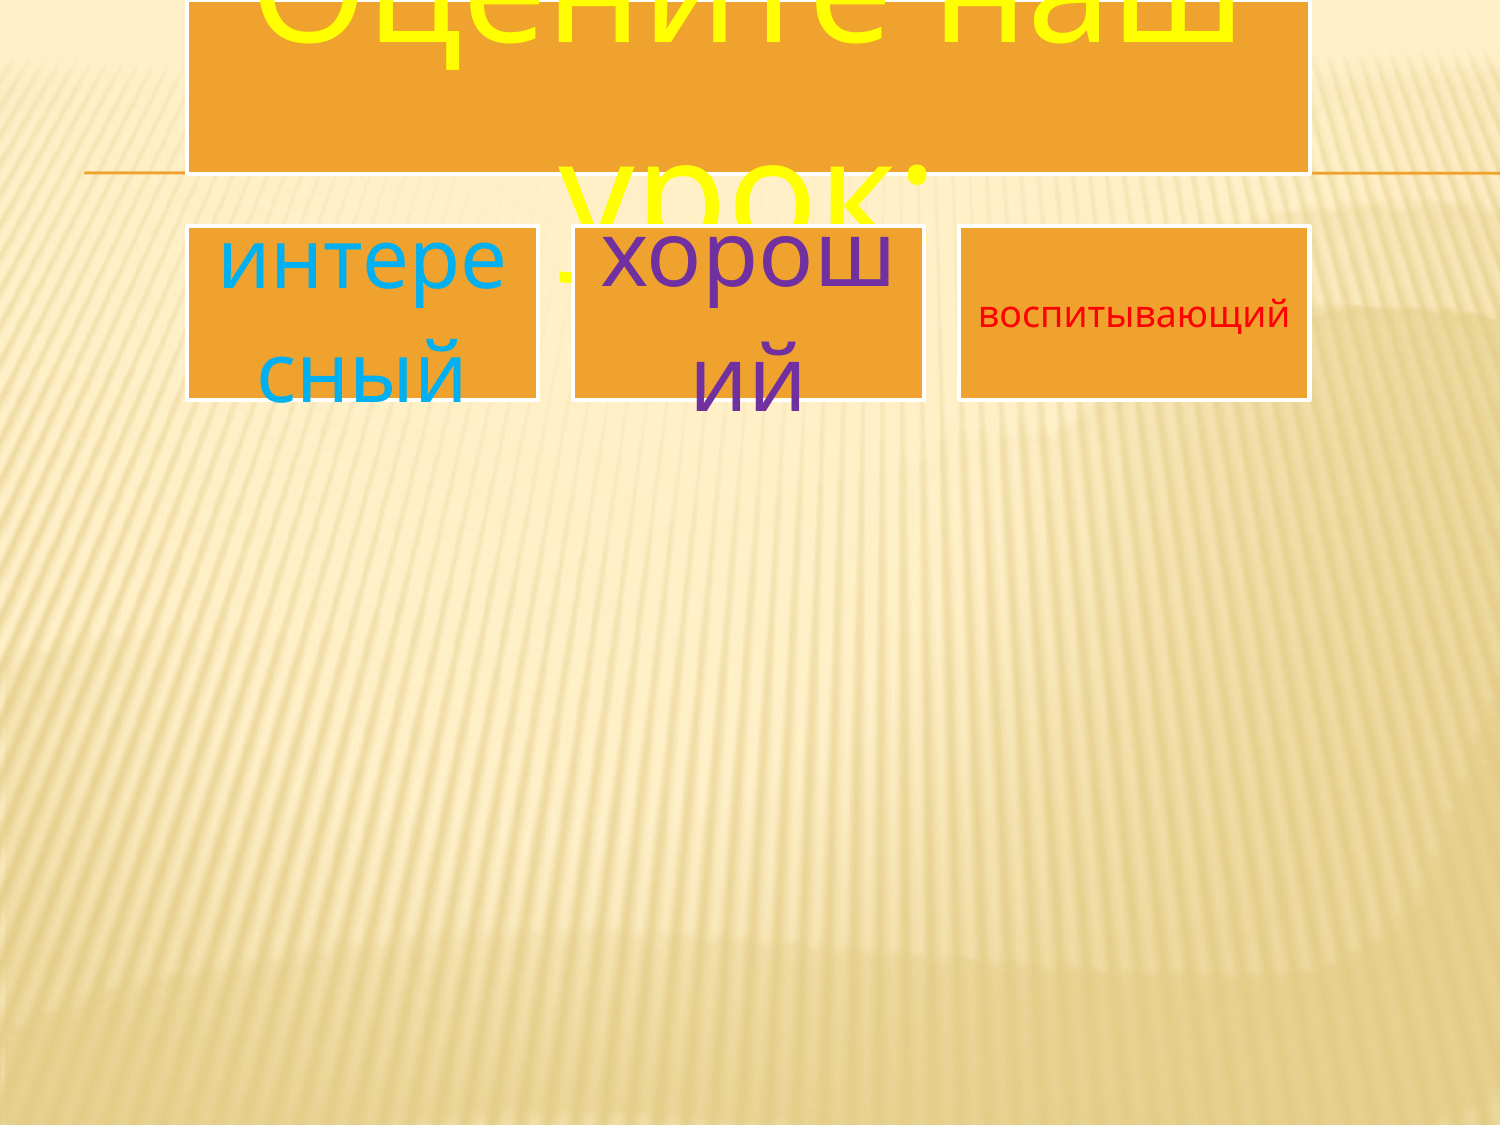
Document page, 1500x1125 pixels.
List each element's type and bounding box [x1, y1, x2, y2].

list [46, 0, 1451, 1079]
